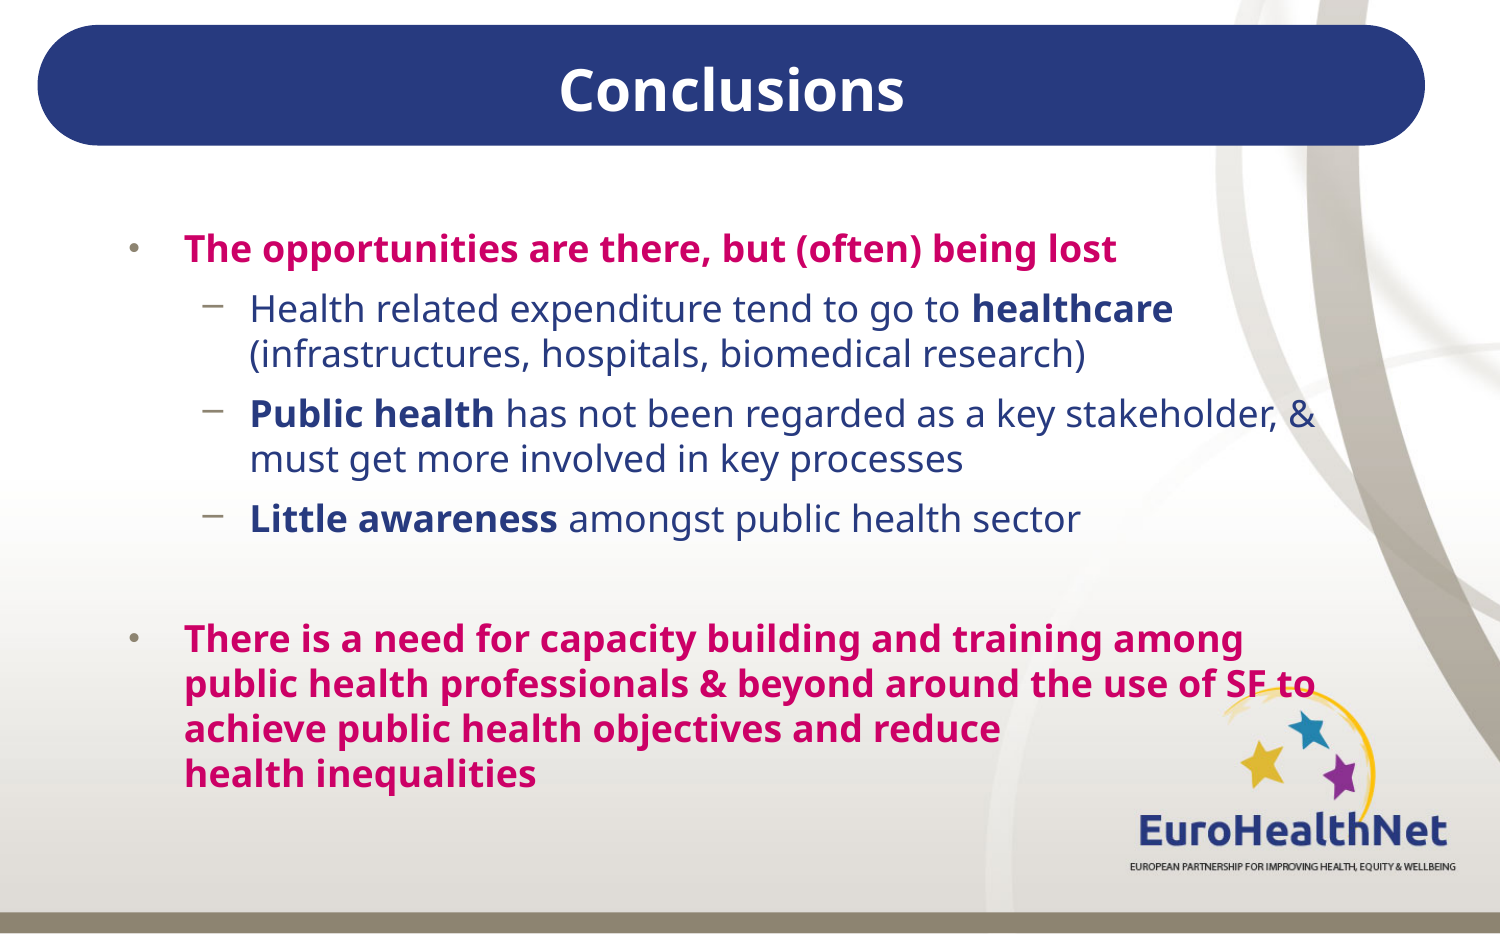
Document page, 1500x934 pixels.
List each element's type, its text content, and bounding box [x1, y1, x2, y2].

picture [0, 0, 1500, 912]
list The opportunities are there, but (often) being lost Health related expenditure tend to go to healthcare (infrastructures, hospitals, biomedical research) Public health has not been regarded as a key stakeholder, & must get more involved in key processes Little awareness amongst public health sector There is a need for capacity building and training among public health professionals & beyond around the use of SF to achieve public health objectives and reduce health inequalities [112, 217, 1375, 810]
title Conclusions [41, 29, 1424, 148]
